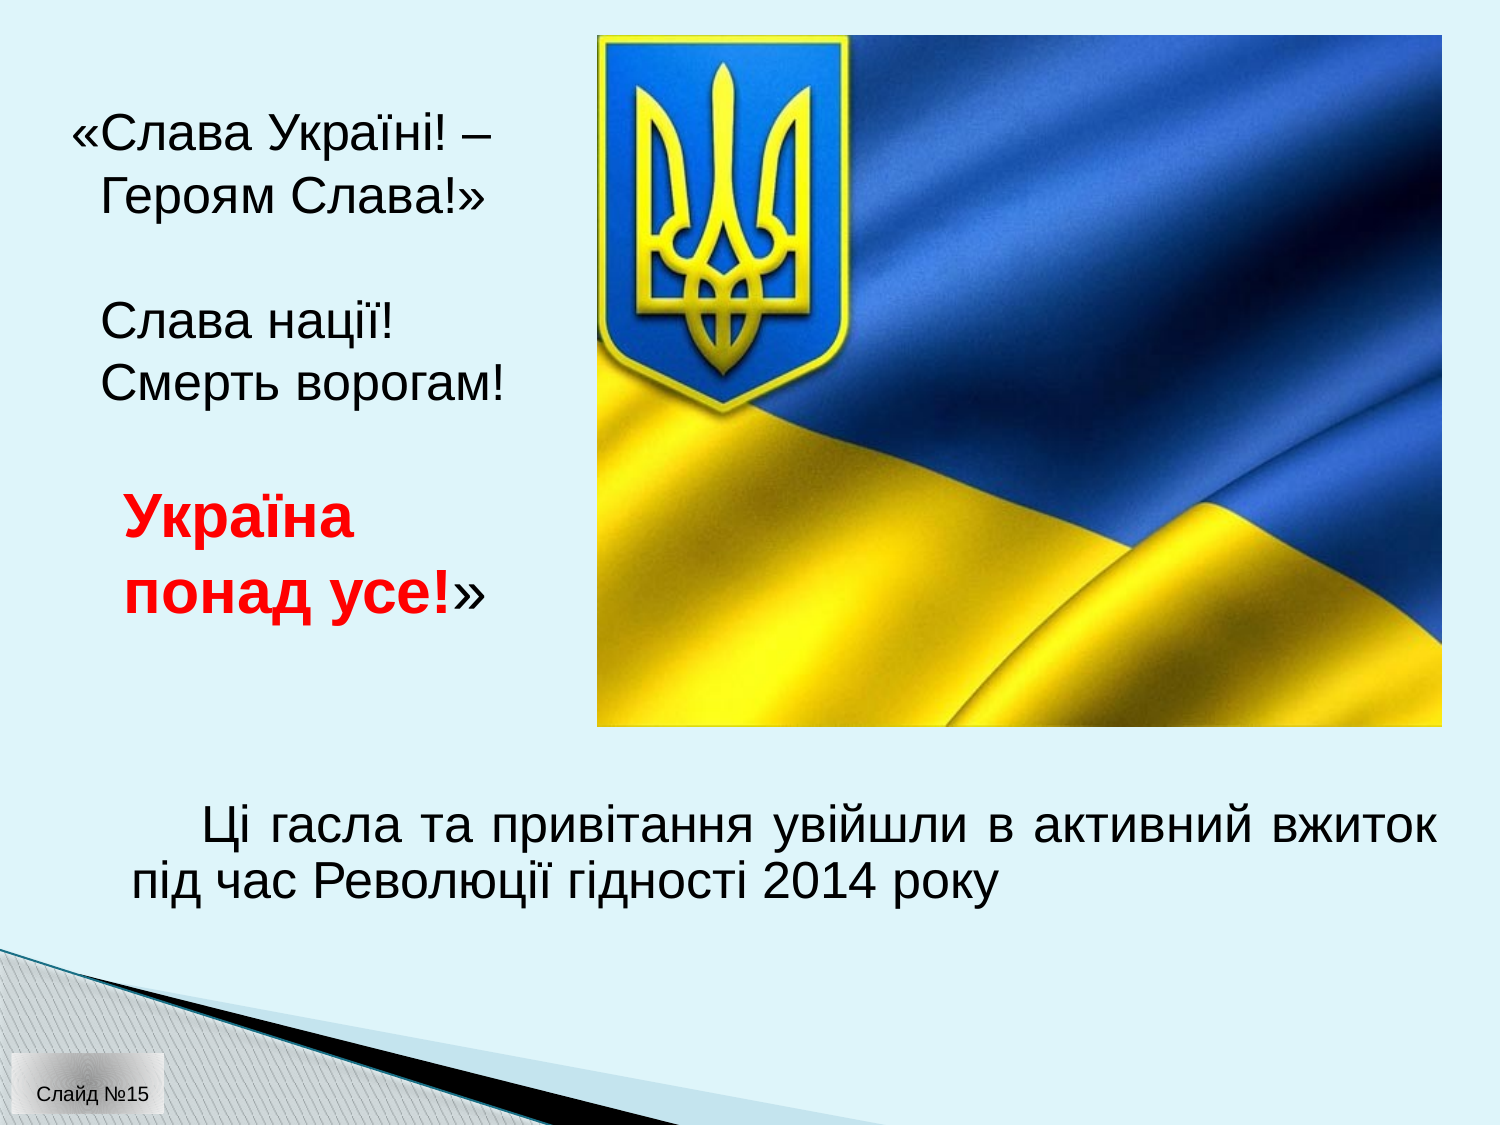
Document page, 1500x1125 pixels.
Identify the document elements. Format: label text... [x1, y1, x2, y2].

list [597, 34, 1442, 727]
text_box Слайд №15 [11, 1053, 164, 1114]
list «Слава Україні! – Героям Слава!» Слава нації! Смерть ворогам! Україна понад усе!» Ці гасла та привітання увійшли в активний вжиток під час Революції гідності 2014 року [56, 34, 1454, 1020]
